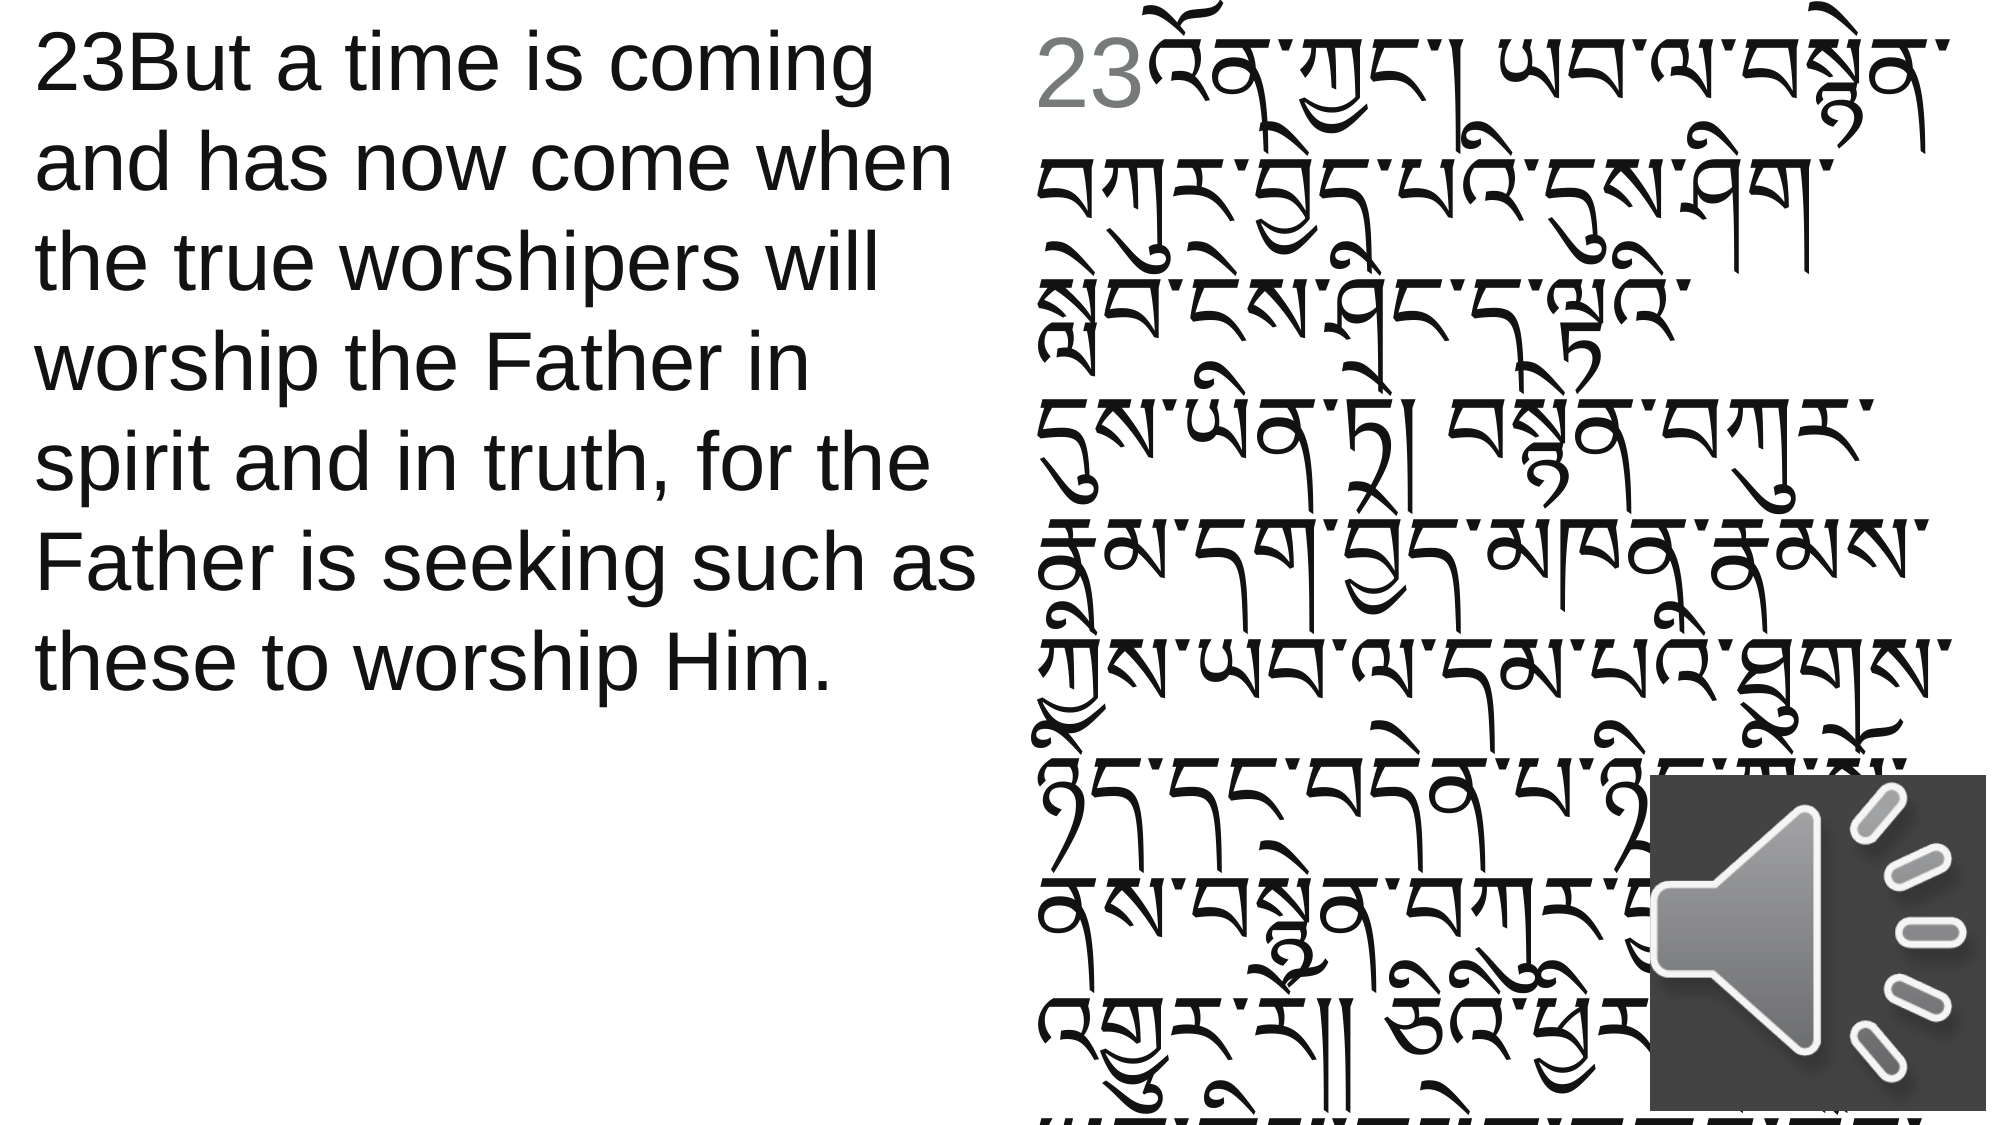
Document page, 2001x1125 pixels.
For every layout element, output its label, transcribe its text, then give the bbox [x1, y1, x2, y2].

text_box 23But a time is coming and has now come when the true worshipers will worship the Father in spirit and in truth, for the Father is seeking such as these to worship Him. [19, 0, 1000, 1125]
picture [1648, 773, 1987, 1112]
text_box 23འོན་ཀྱང་། ཡབ་ལ་བསྙེན་བཀུར་བྱེད་པའི་དུས་ཤིག་སླེབ་ངེས་ཤིང་ད་ལྟའི་དུས༌ཡིན་ཏེ། བསྙེན་བཀུར་རྣམ་དག་བྱེད་མཁན་རྣམས་ཀྱིས་ཡབ་ལ་དམ་པའི་ཐུགས་ཉིད་དང་བདེན་པ་ཉིད་ཀྱི་སྒོ་ནས་བསྙེན་བཀུར་བྱེད་པར་འགྱུར་རོ།། ཅིའི་ཕྱིར་ཞེ་ན། ཡབ་ཀྱིས་བསྙེན་བཀུར་བྱེད་མཁན་མི་དེ་ལྟ་བུ་རྣམས་འཚོལ་བའི་ཕྱིར་ཡིན། [1019, 0, 2000, 1125]
